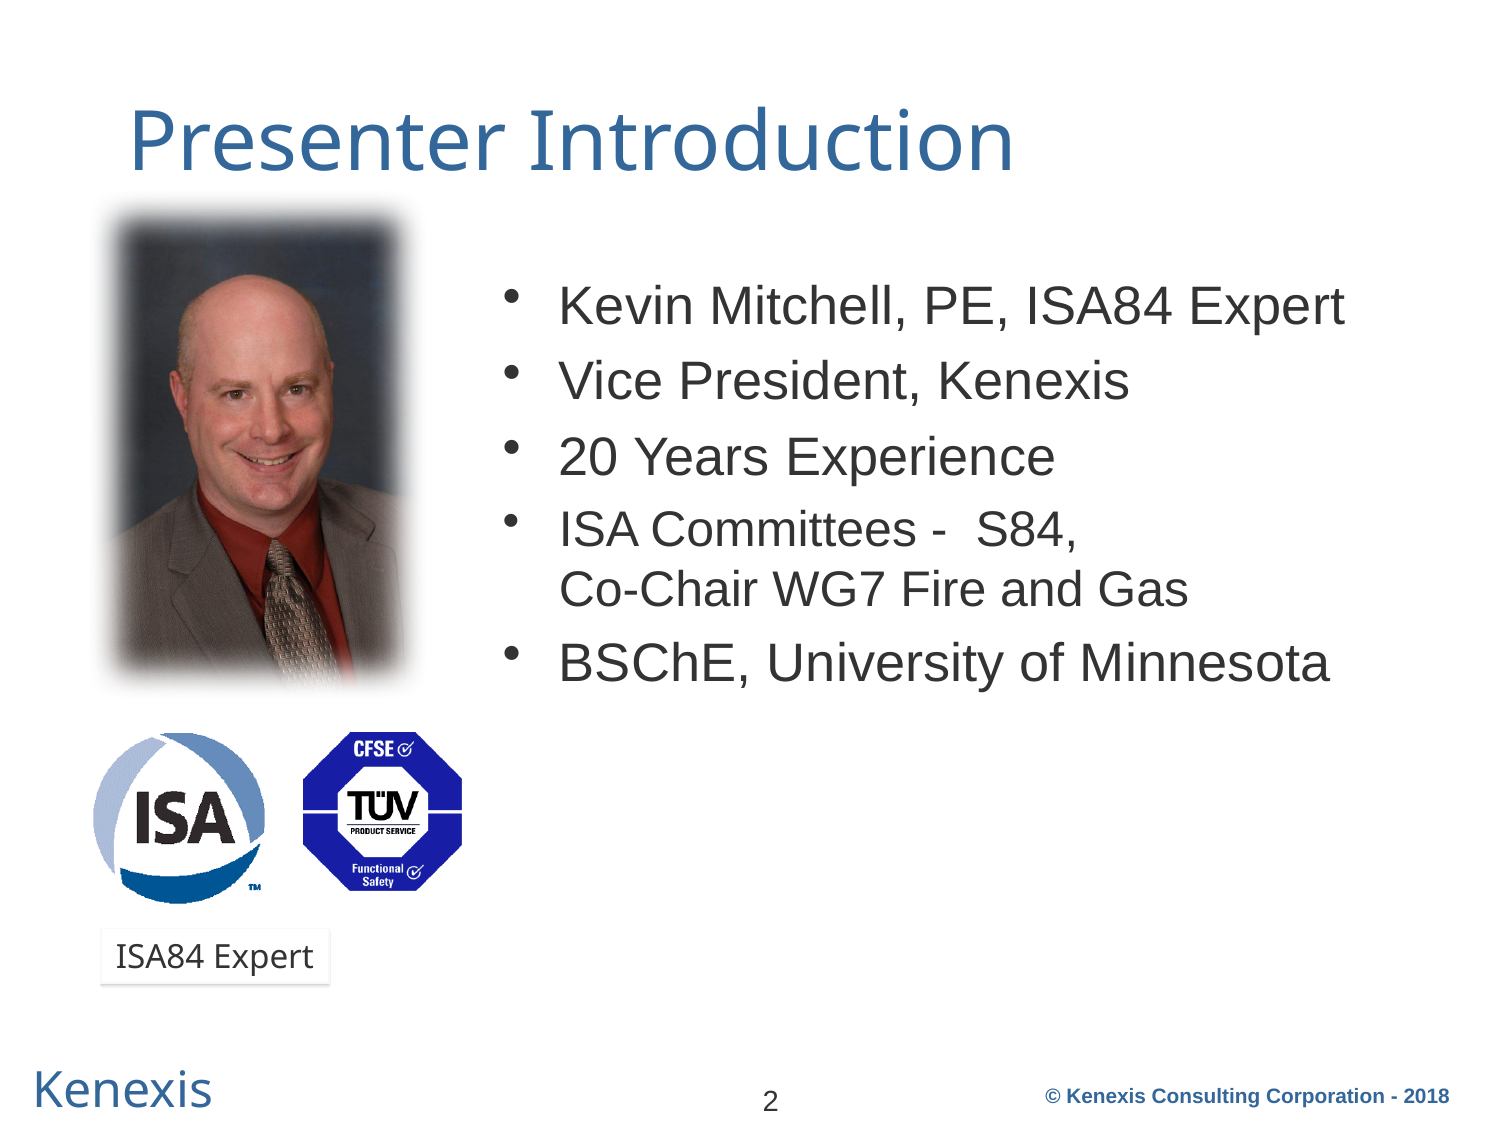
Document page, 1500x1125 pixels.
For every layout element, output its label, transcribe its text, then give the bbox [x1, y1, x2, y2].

slide_number 2 [705, 1074, 794, 1125]
title Presenter Introduction [112, 75, 1388, 200]
text_box ISA84 Expert [100, 928, 330, 983]
list Kevin Mitchell, PE, ISA84 Expert Vice President, Kenexis 20 Years Experience ISA Committees - S84, Co-Chair WG7 Fire and Gas BSChE, University of Minnesota [487, 262, 1463, 1005]
footer © Kenexis Consulting Corporation - 2018 [994, 1074, 1500, 1125]
picture [86, 188, 428, 701]
picture [93, 732, 275, 929]
picture [303, 732, 462, 891]
